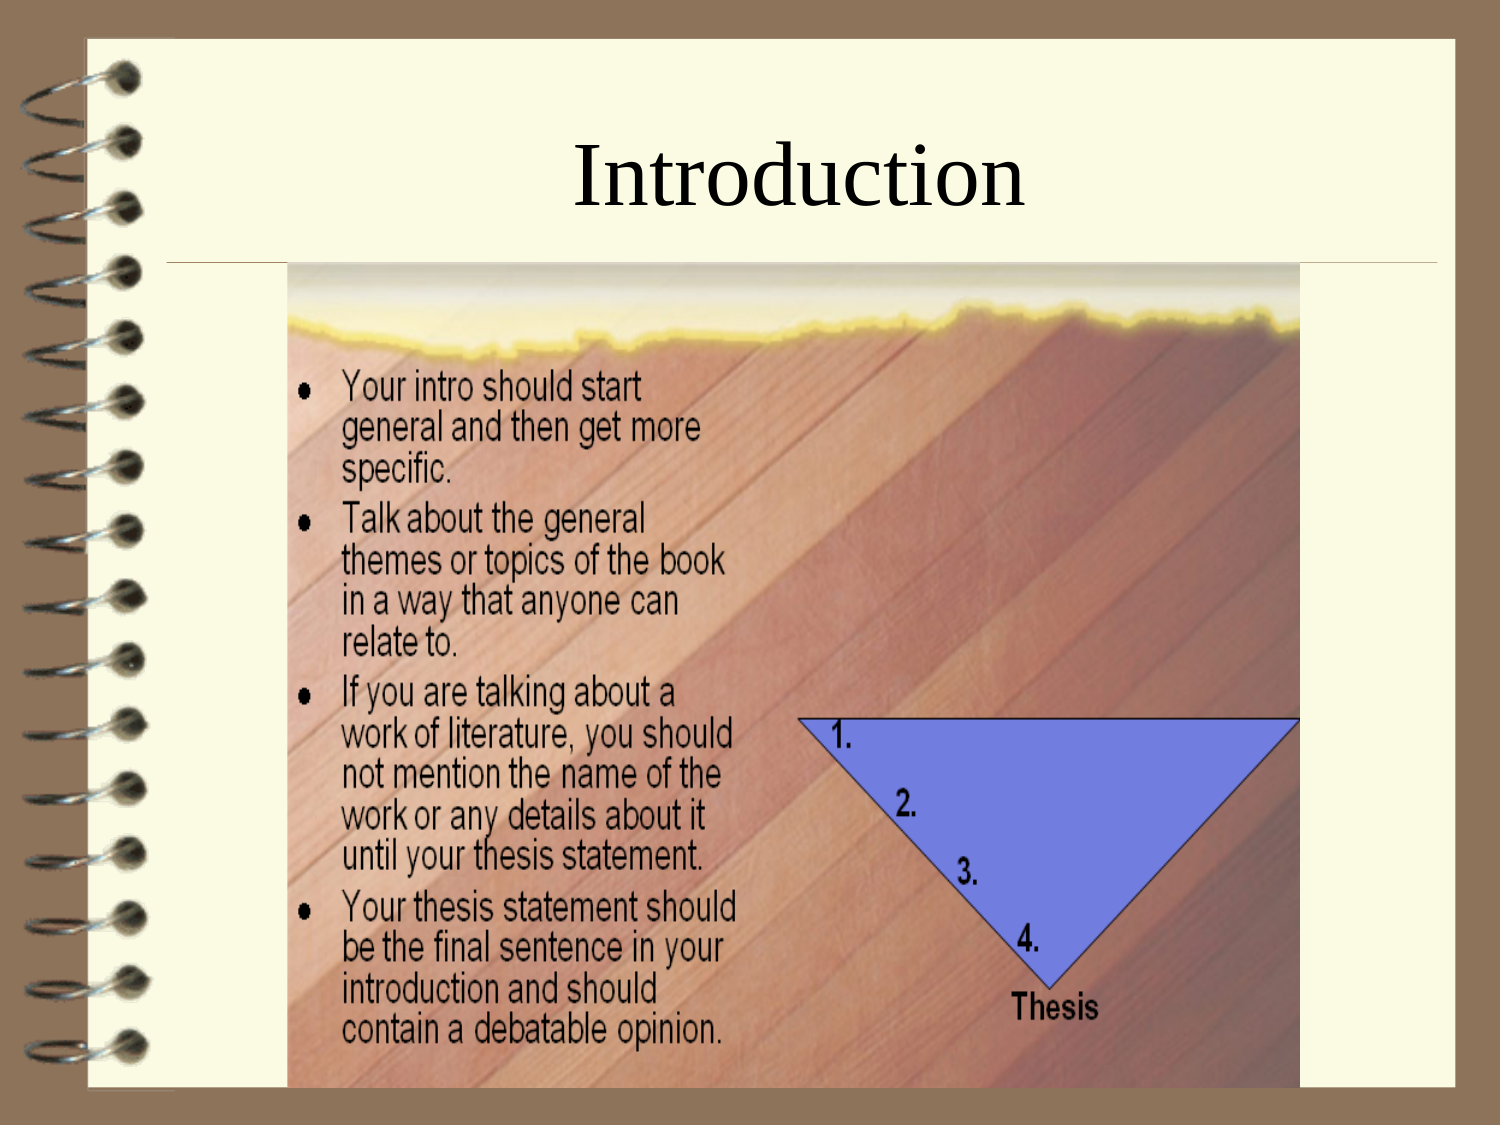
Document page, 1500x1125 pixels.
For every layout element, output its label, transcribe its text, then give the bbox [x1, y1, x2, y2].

picture [0, 0, 175, 1125]
title Introduction [162, 74, 1438, 263]
picture [287, 262, 1301, 1088]
